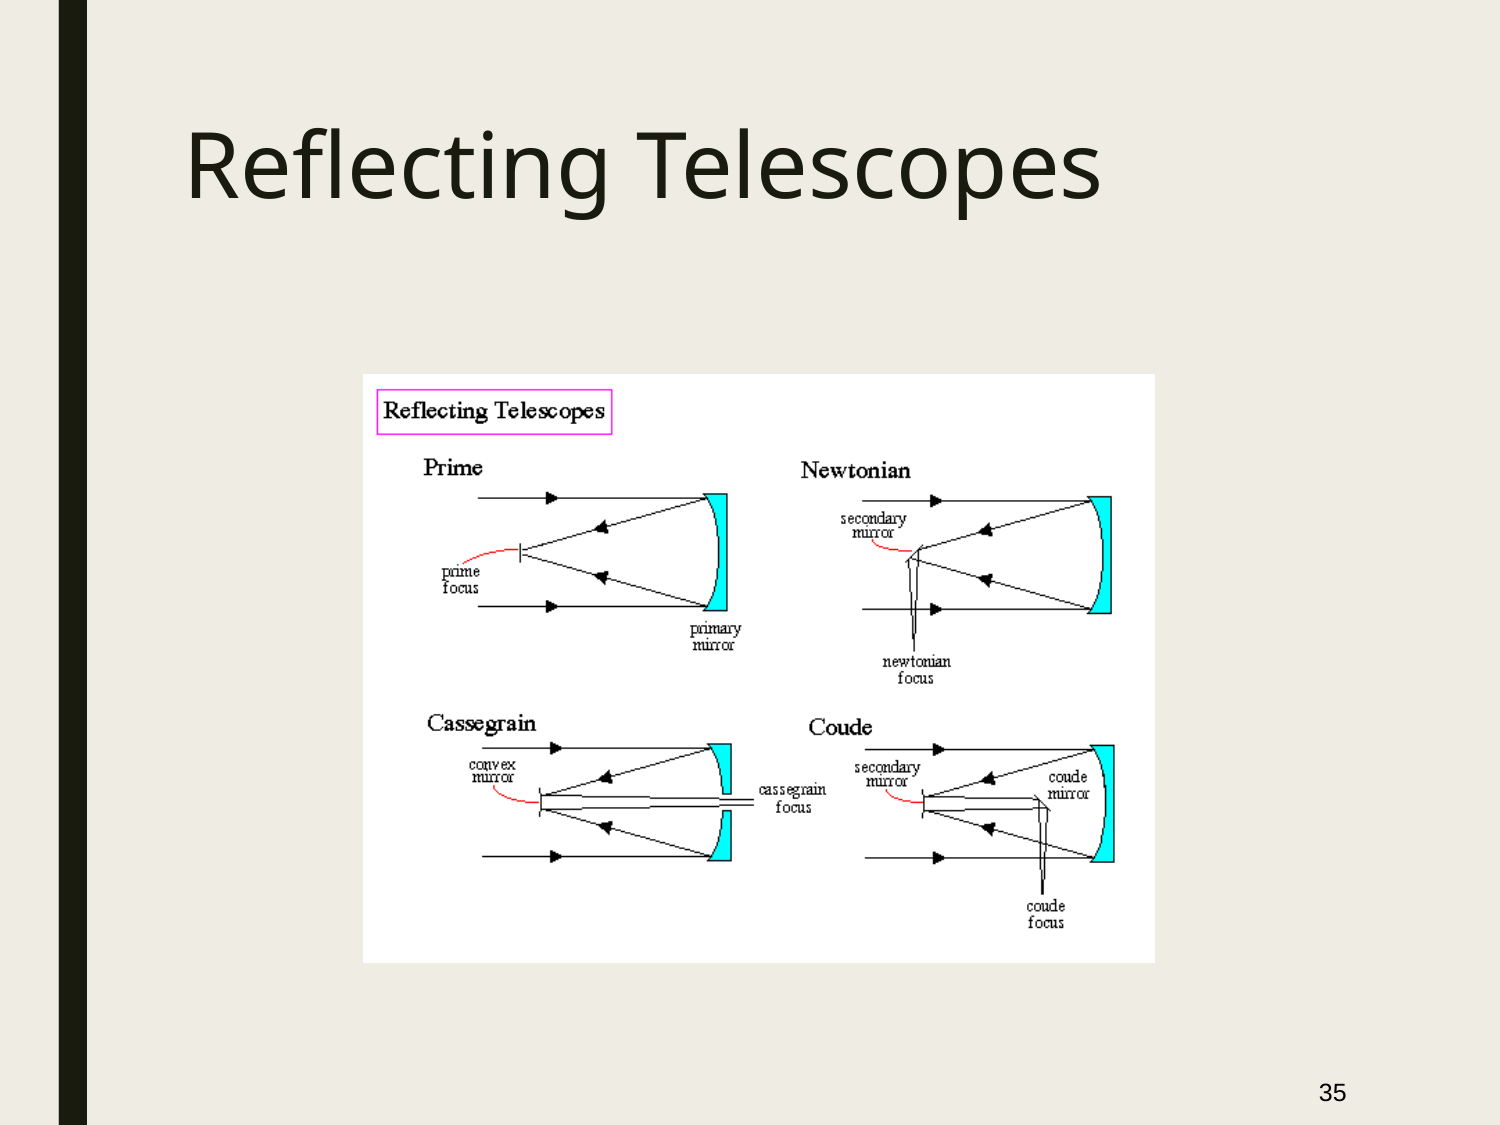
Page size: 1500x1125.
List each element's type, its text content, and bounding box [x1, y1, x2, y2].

slide_number 35 [1165, 1058, 1362, 1125]
title Reflecting Telescopes [168, 112, 1351, 357]
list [363, 374, 1155, 963]
